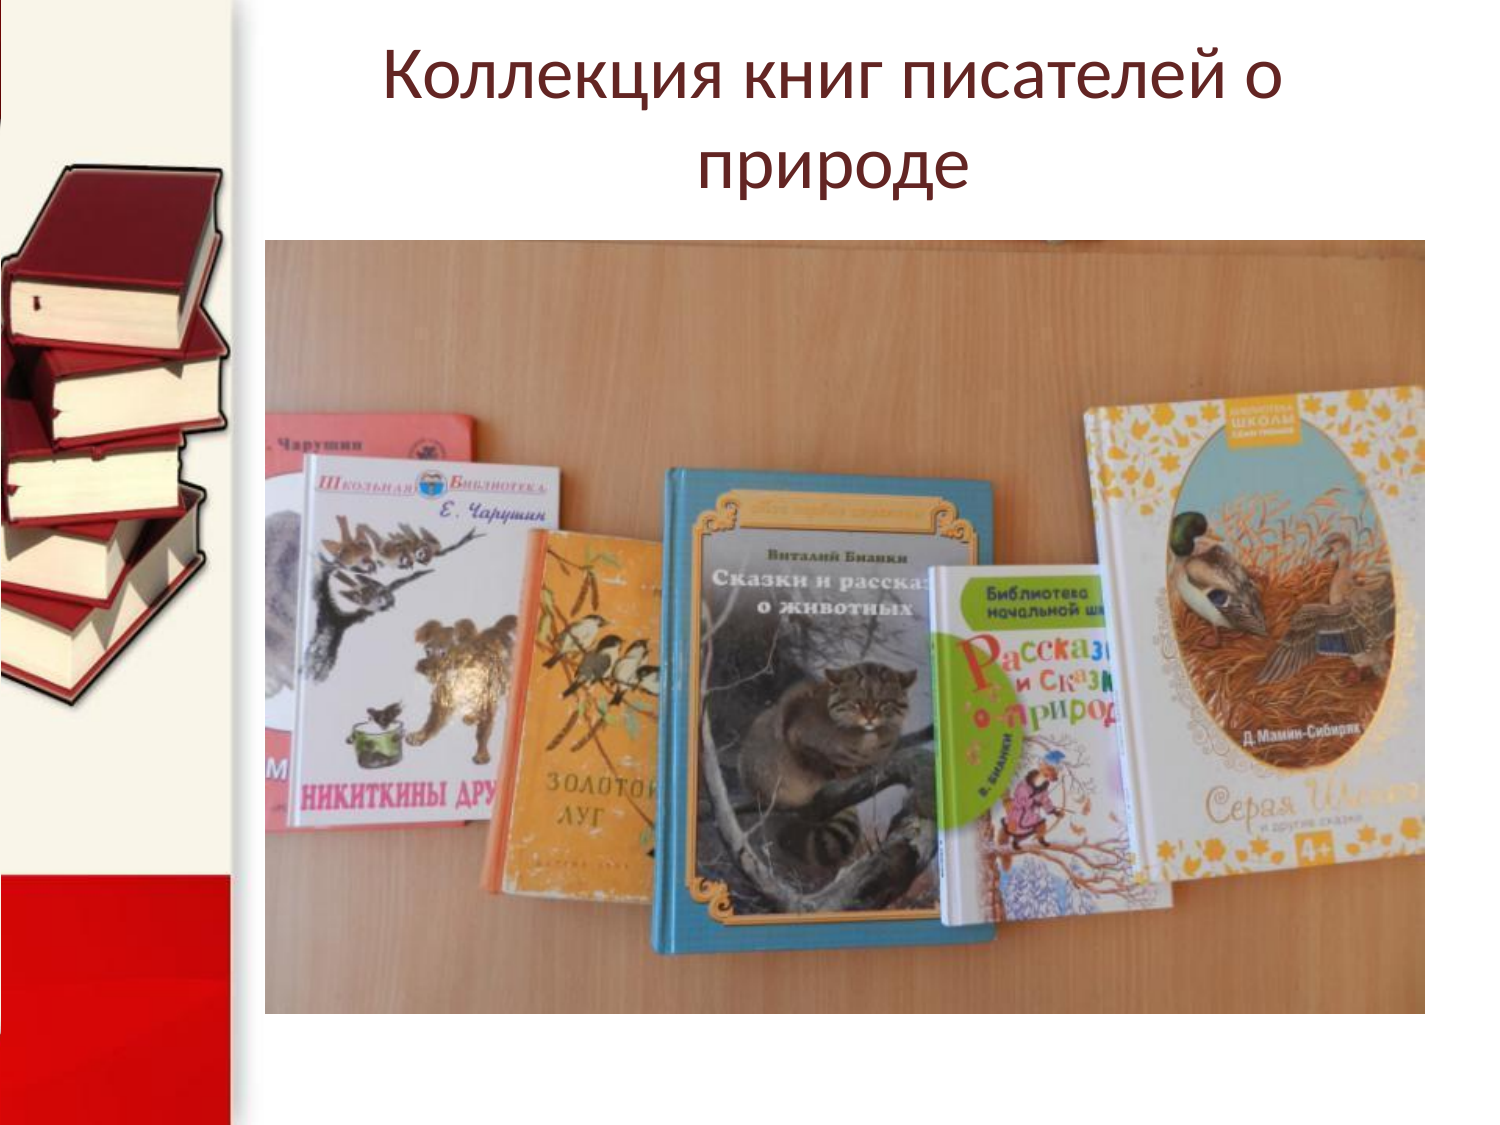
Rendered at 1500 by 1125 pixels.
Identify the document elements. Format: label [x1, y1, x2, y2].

picture [0, 0, 1500, 1125]
list [265, 240, 1426, 1015]
